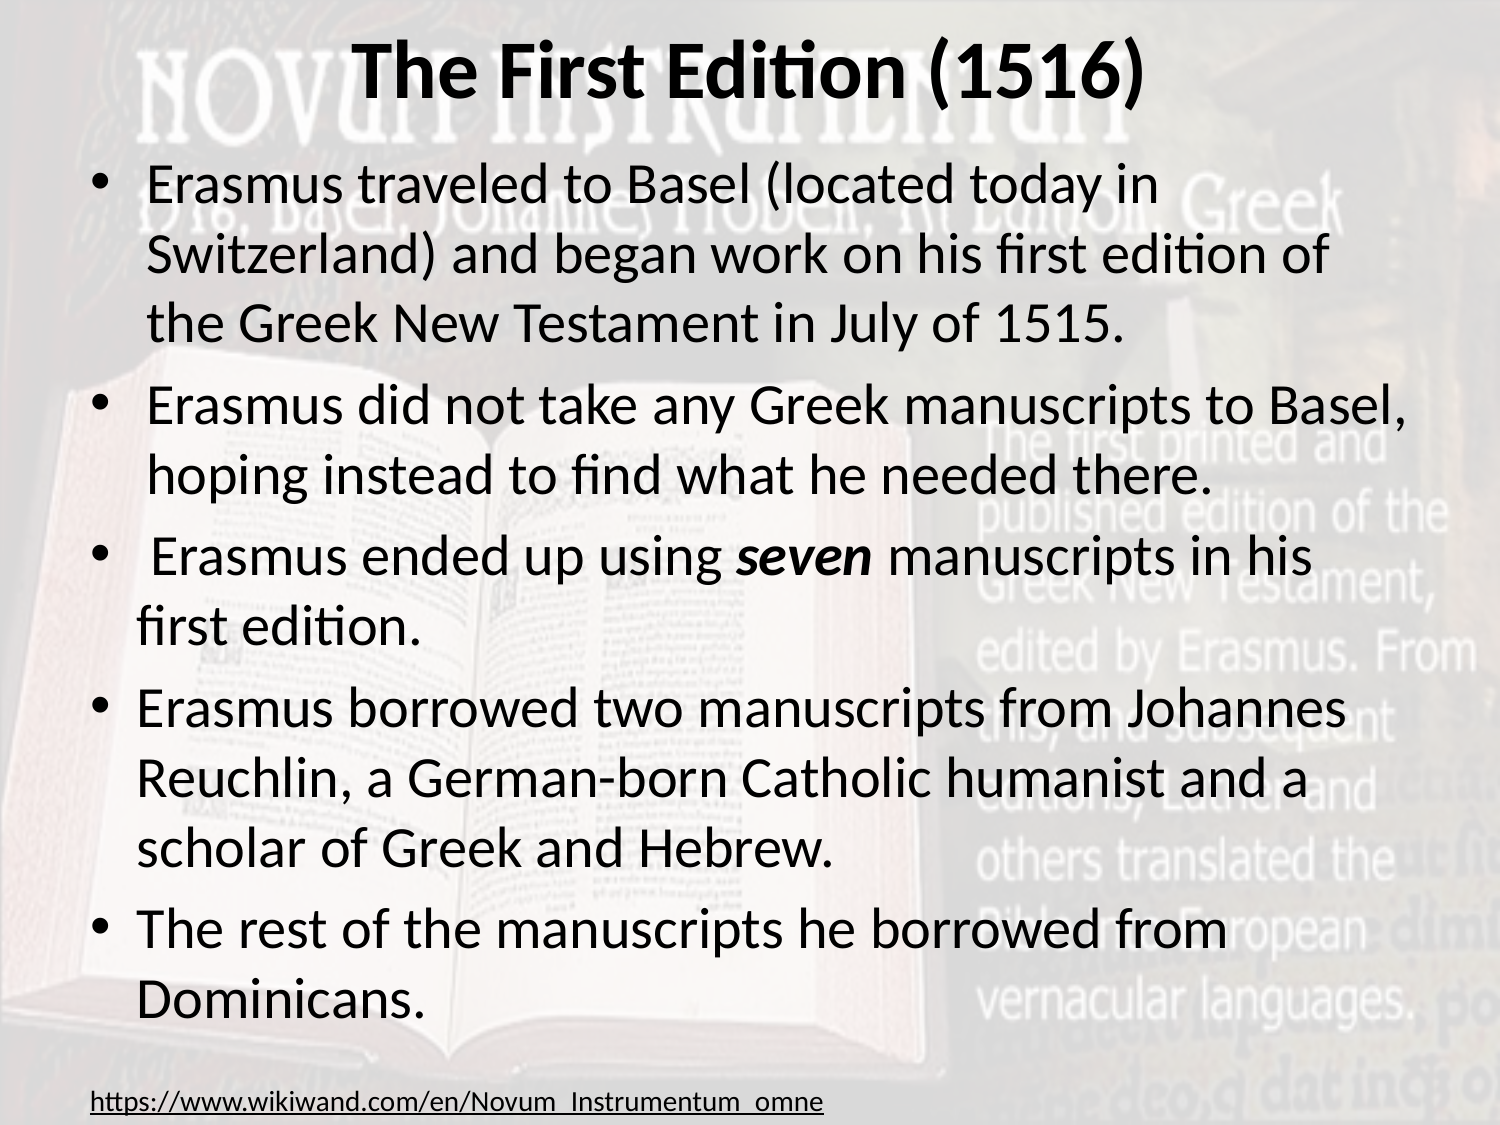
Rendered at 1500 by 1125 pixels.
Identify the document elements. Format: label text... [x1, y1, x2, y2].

text_box https://www.wikiwand.com/en/Novum_Instrumentum_omne [74, 1074, 1500, 1125]
title The First Edition (1516) [0, 4, 1500, 125]
list Erasmus traveled to Basel (located today in Switzerland) and began work on his first edition of the Greek New Testament in July of 1515. Erasmus did not take any Greek manuscripts to Basel, hoping instead to find what he needed there. Erasmus ended up using seven manuscripts in his first edition. Erasmus borrowed two manuscripts from Johannes Reuchlin, a German-born Catholic humanist and a scholar of Greek and Hebrew. The rest of the manuscripts he borrowed from Dominicans. [75, 137, 1425, 1070]
